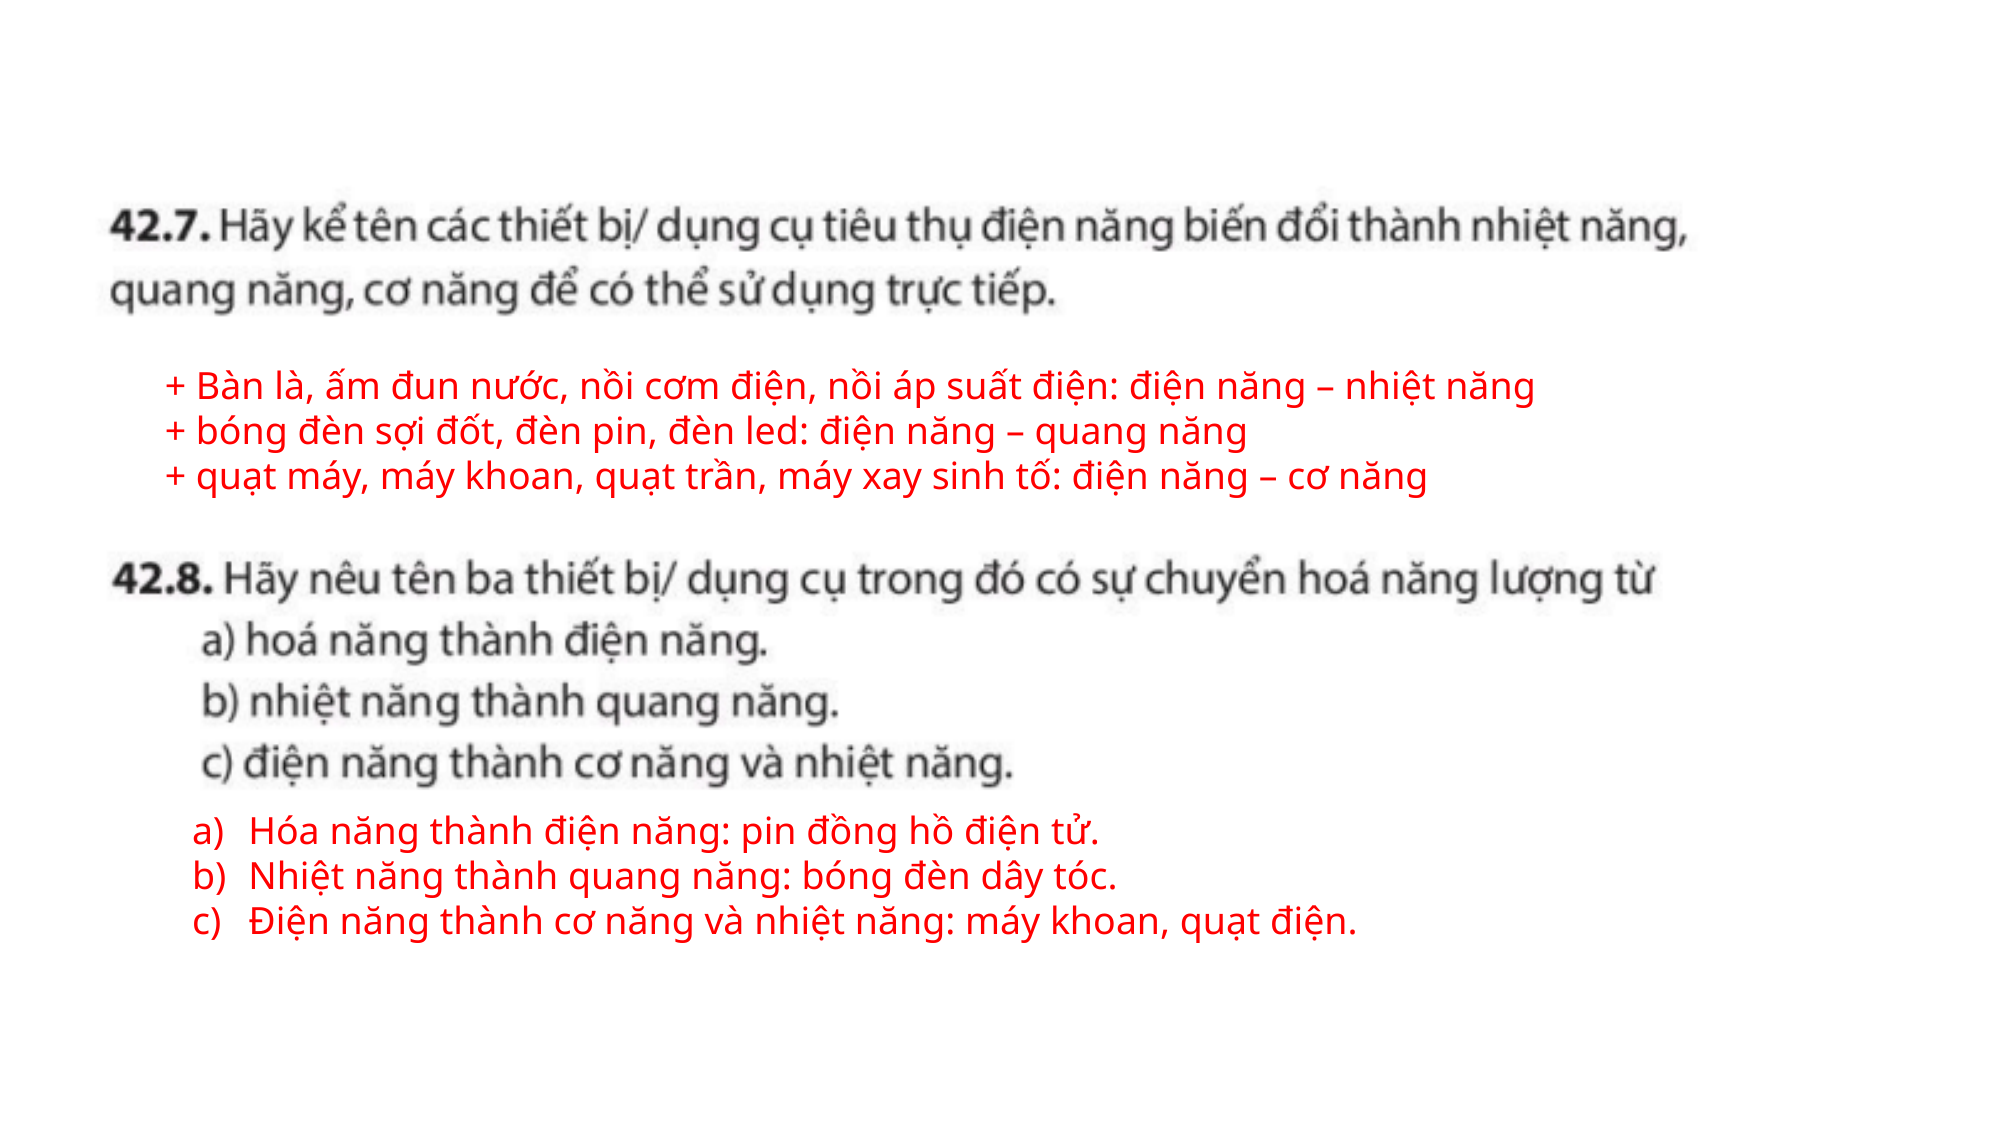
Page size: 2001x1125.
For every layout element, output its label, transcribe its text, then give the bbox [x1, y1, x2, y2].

text_box + Bàn là, ấm đun nước, nồi cơm điện, nồi áp suất điện: điện năng – nhiệt năng + bóng đèn sợi đốt, đèn pin, đèn led: điện năng – quang năng + quạt máy, máy khoan, quạt trần, máy xay sinh tố: điện năng – cơ năng [149, 354, 1723, 505]
text_box Hóa năng thành điện năng: pin đồng hồ điện tử. Nhiệt năng thành quang năng: bóng đèn dây tóc. Điện năng thành cơ năng và nhiệt năng: máy khoan, quạt điện. [177, 800, 1593, 950]
picture [81, 544, 1747, 800]
picture [72, 177, 1747, 334]
